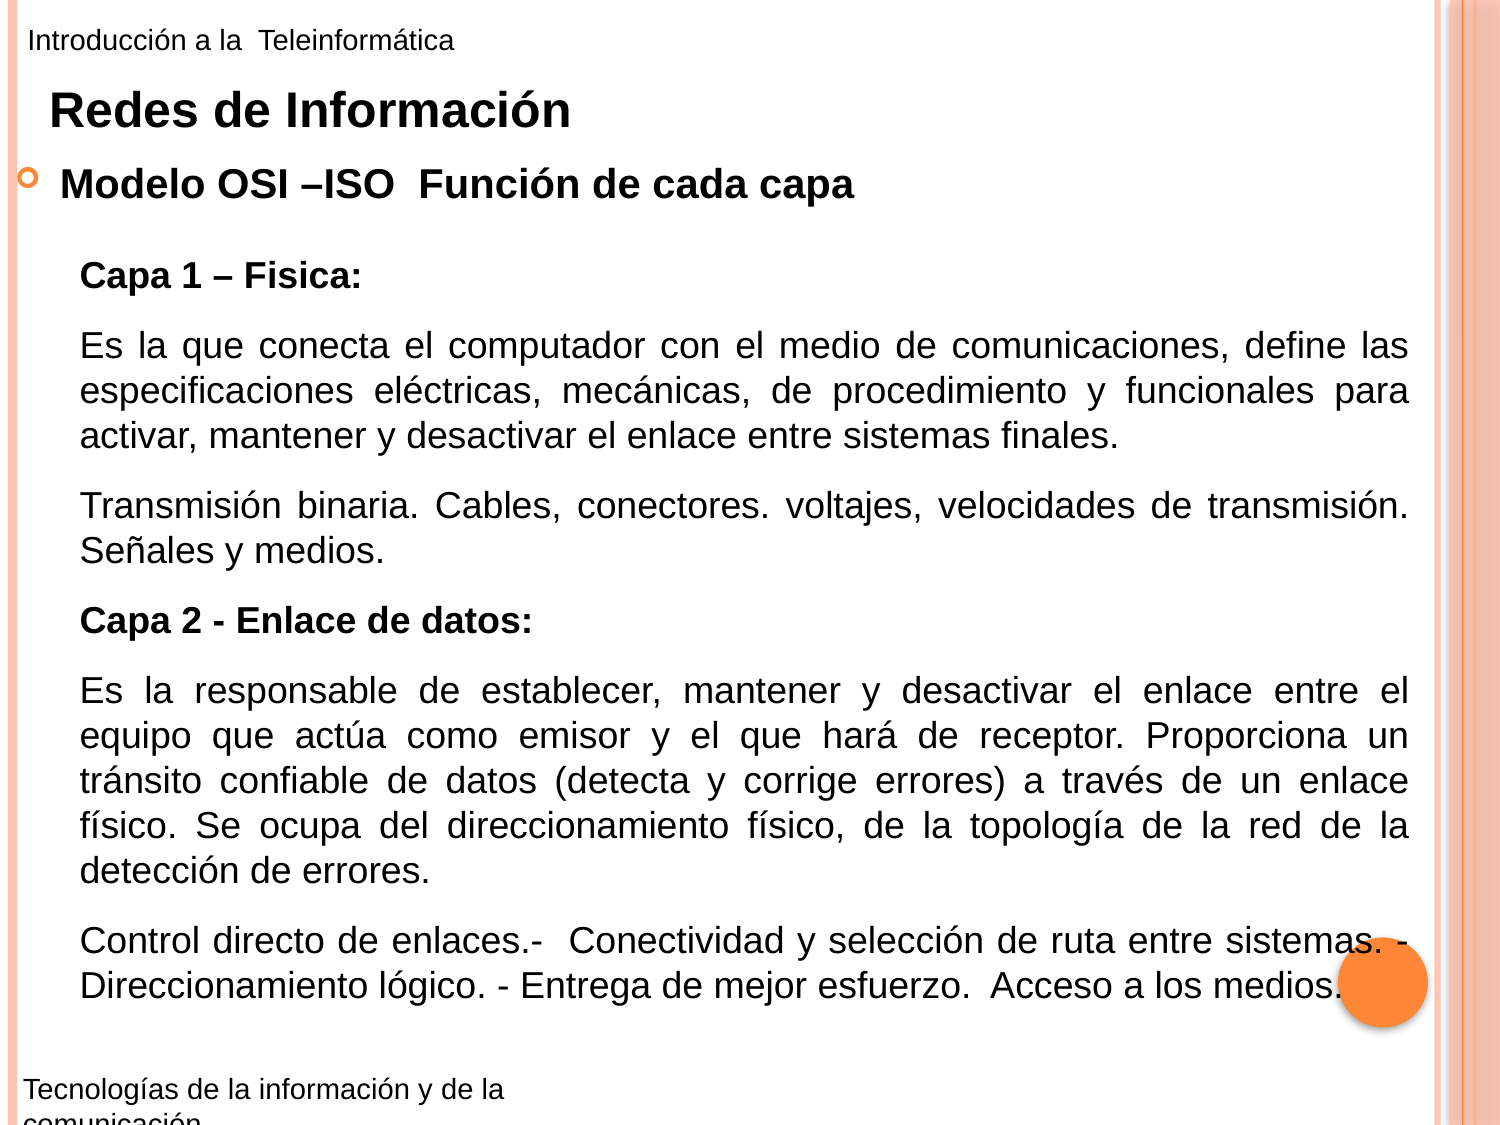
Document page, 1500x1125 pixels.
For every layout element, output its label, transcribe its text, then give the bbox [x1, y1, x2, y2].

text_box [1218, 1065, 1485, 1116]
text_box Redes de Información [35, 70, 1254, 153]
text_box [0, 0, 1500, 75]
text_box Capa 1 – Fisica: Es la que conecta el computador con el medio de comunicaciones, define las especificaciones eléctricas, mecánicas, de procedimiento y funcionales para activar, mantener y desactivar el enlace entre sistemas finales. Transmisión binaria. Cables, conectores. voltajes, velocidades de transmisión. Señales y medios. Capa 2 - Enlace de datos: Es la responsable de establecer, mantener y desactivar el enlace entre el equipo que actúa como emisor y el que hará de receptor. Proporciona un tránsito confiable de datos (detecta y corrige errores) a través de un enlace físico. Se ocupa del direccionamiento físico, de la topología de la red de la detección de errores. Control directo de enlaces.- Conectividad y selección de ruta entre sistemas. - Direccionamiento lógico. - Entrega de mejor esfuerzo. Acceso a los medios. [64, 243, 1425, 1014]
subtitle Modelo OSI –ISO Función de cada capa [0, 149, 1395, 232]
text_box Tecnologías de la información y de la comunicación [8, 1062, 704, 1125]
